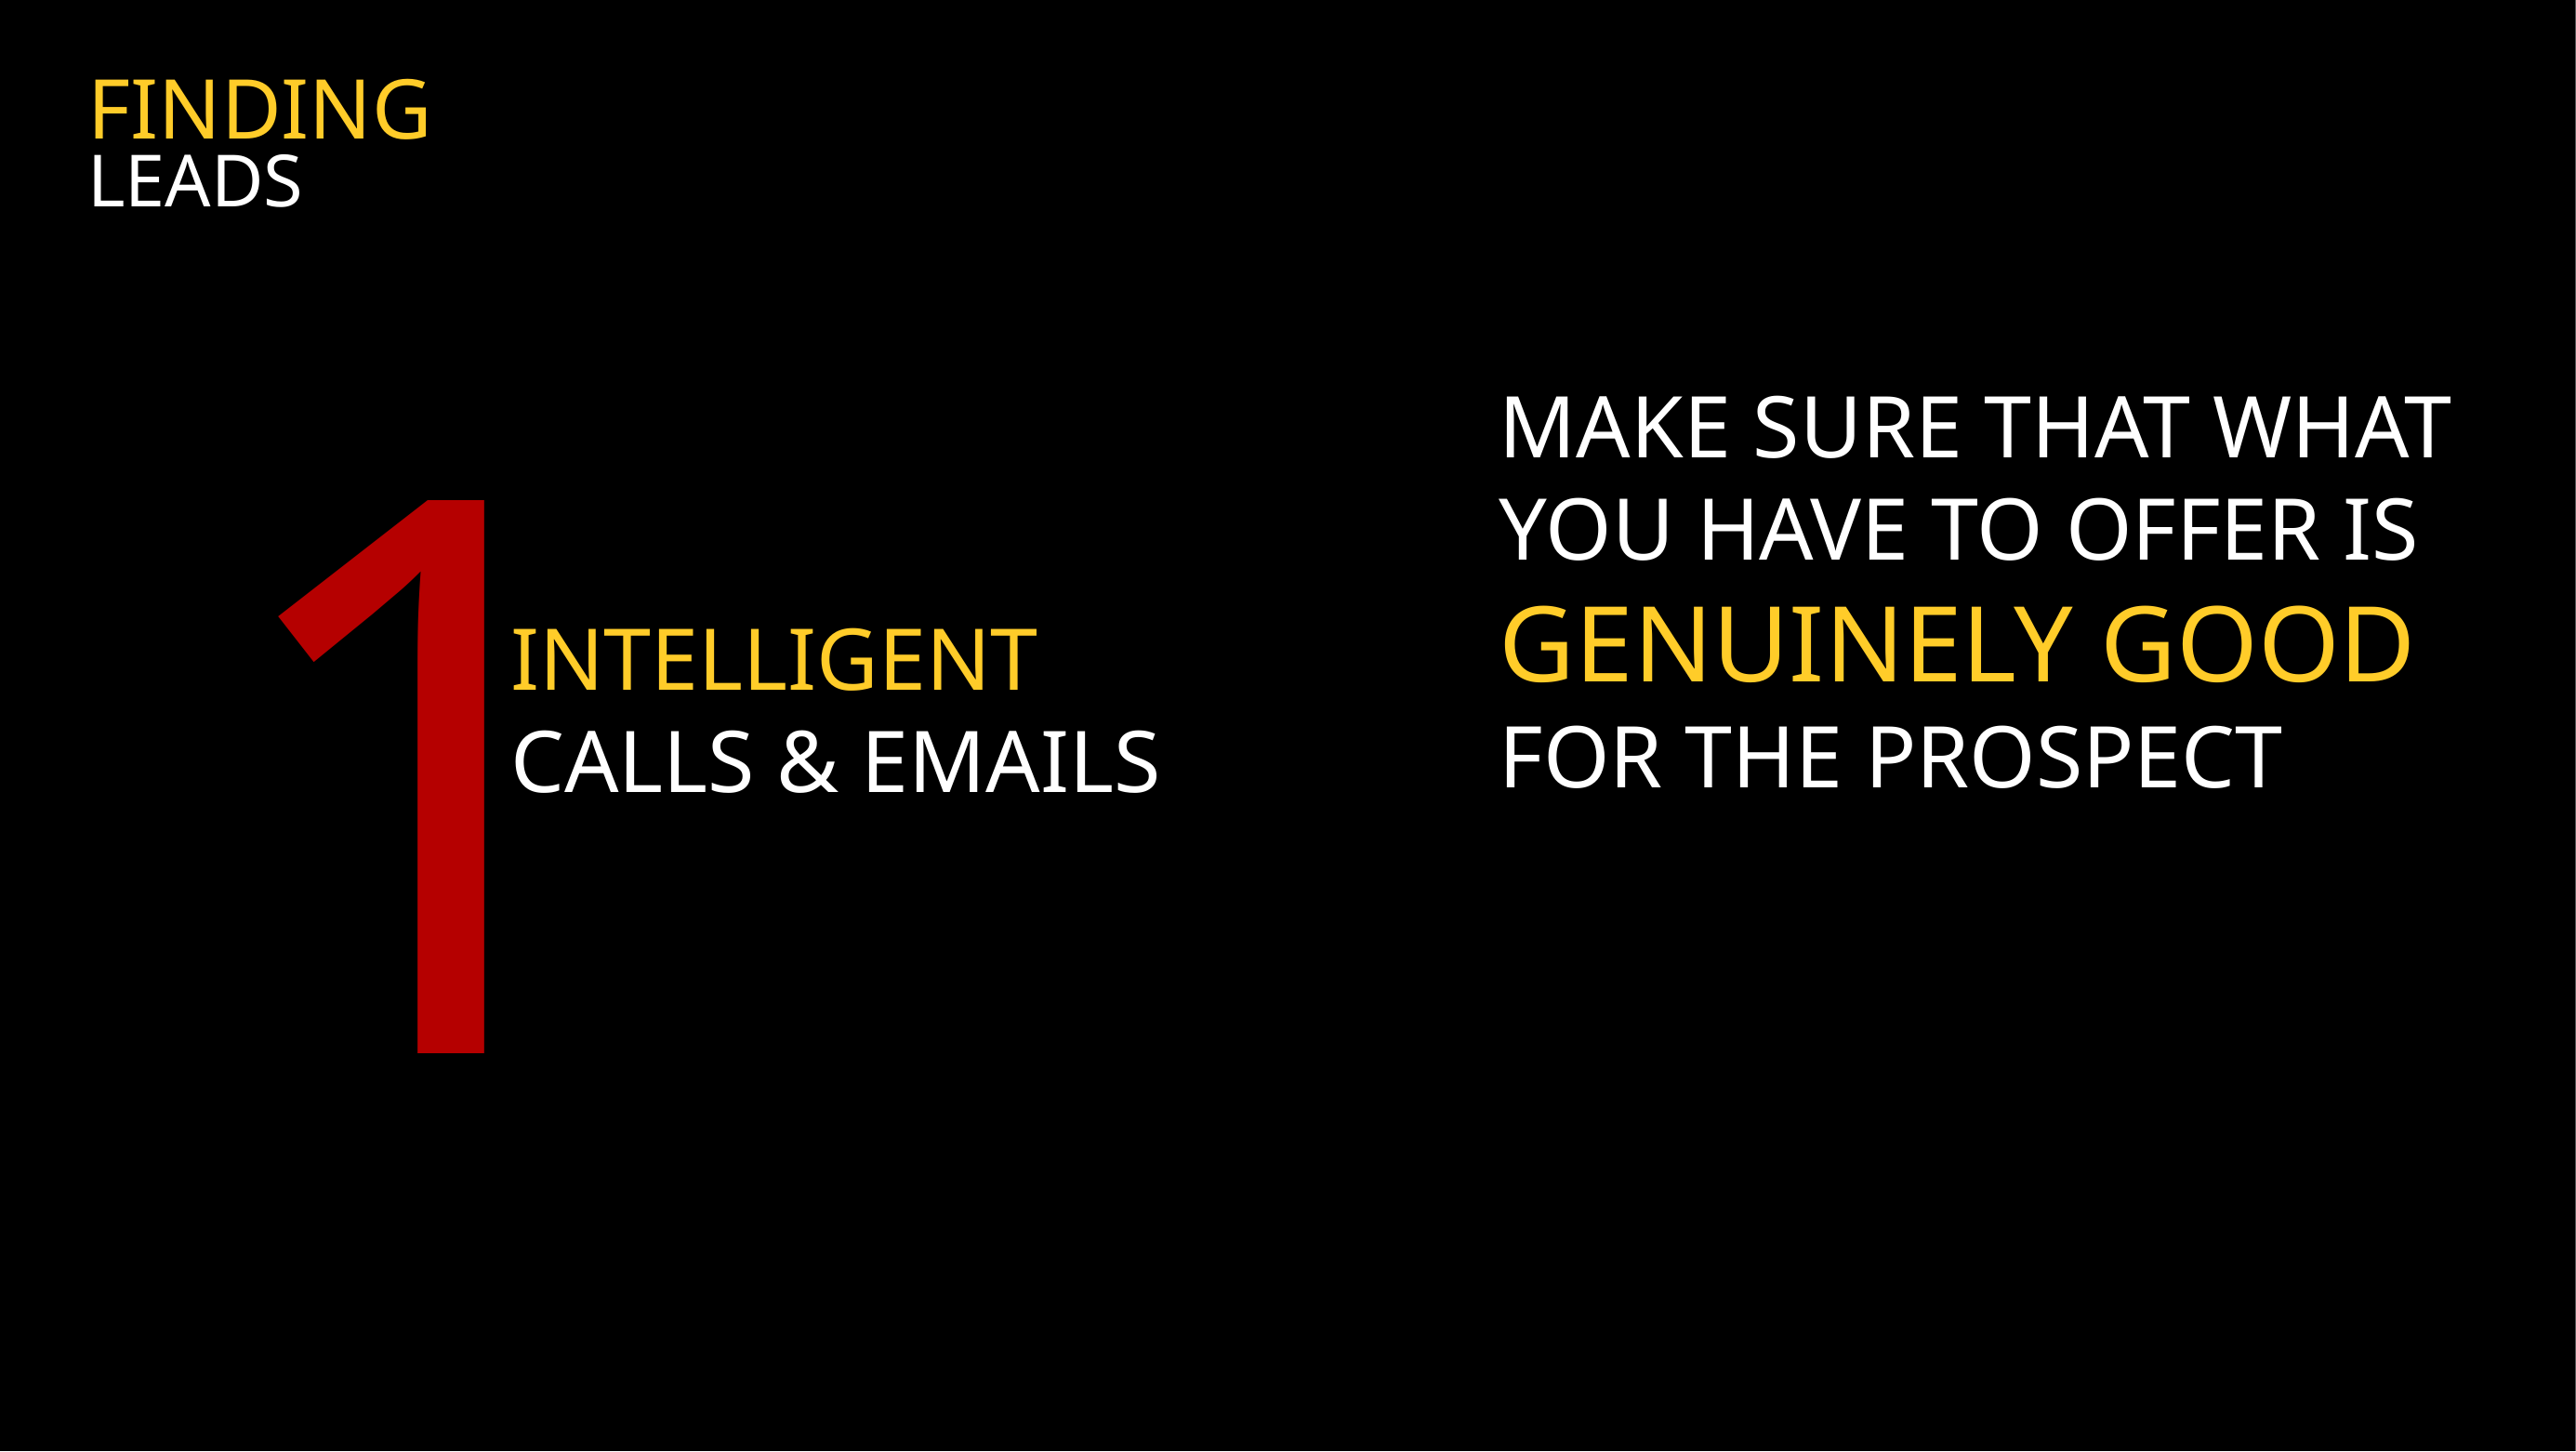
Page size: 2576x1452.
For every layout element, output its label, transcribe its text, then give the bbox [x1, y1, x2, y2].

text_box LEADS [74, 140, 1090, 229]
text_box INTELLIGENT CALLS & EMAILS [496, 598, 1485, 901]
text_box 1 [195, 272, 550, 1063]
text_box MAKE SURE THAT WHAT YOU HAVE TO OFFER IS GENUINELY GOOD FOR THE PROSPECT [1485, 365, 2485, 947]
text_box FINDING [74, 49, 865, 140]
